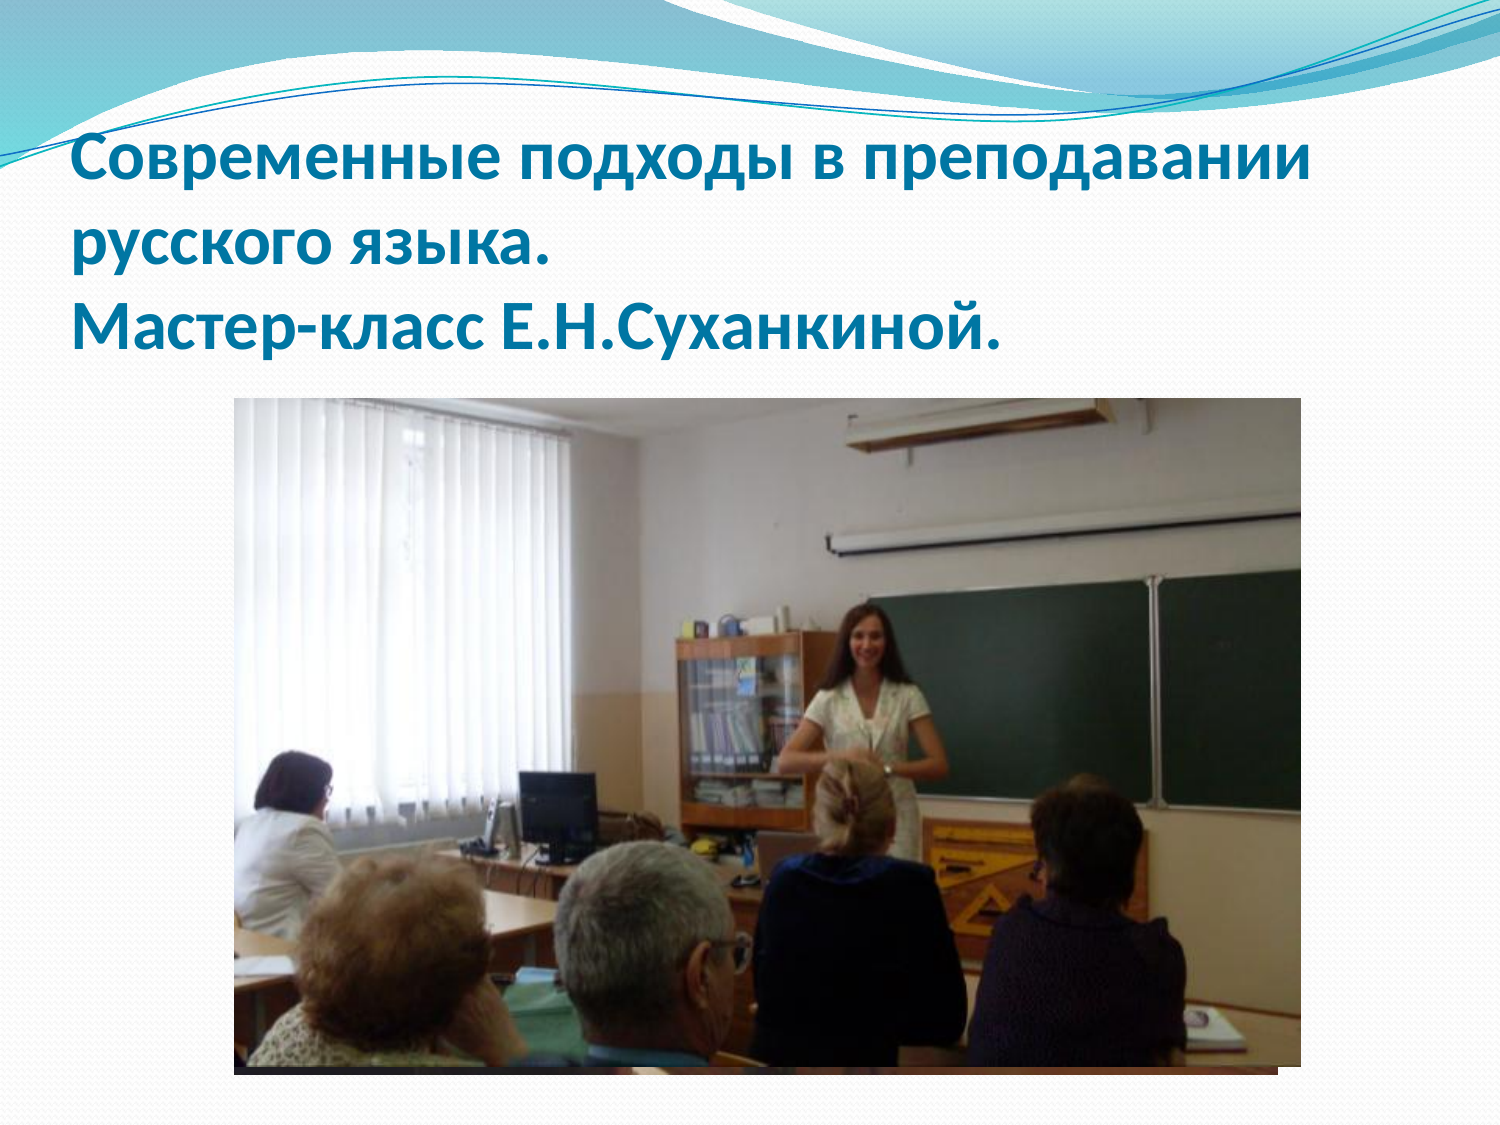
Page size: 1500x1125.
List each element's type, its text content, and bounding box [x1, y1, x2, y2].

title Современные подходы в преподавании русского языка. Мастер-класс Е.Н.Суханкиной. [70, 175, 1421, 364]
picture [234, 398, 1301, 1067]
